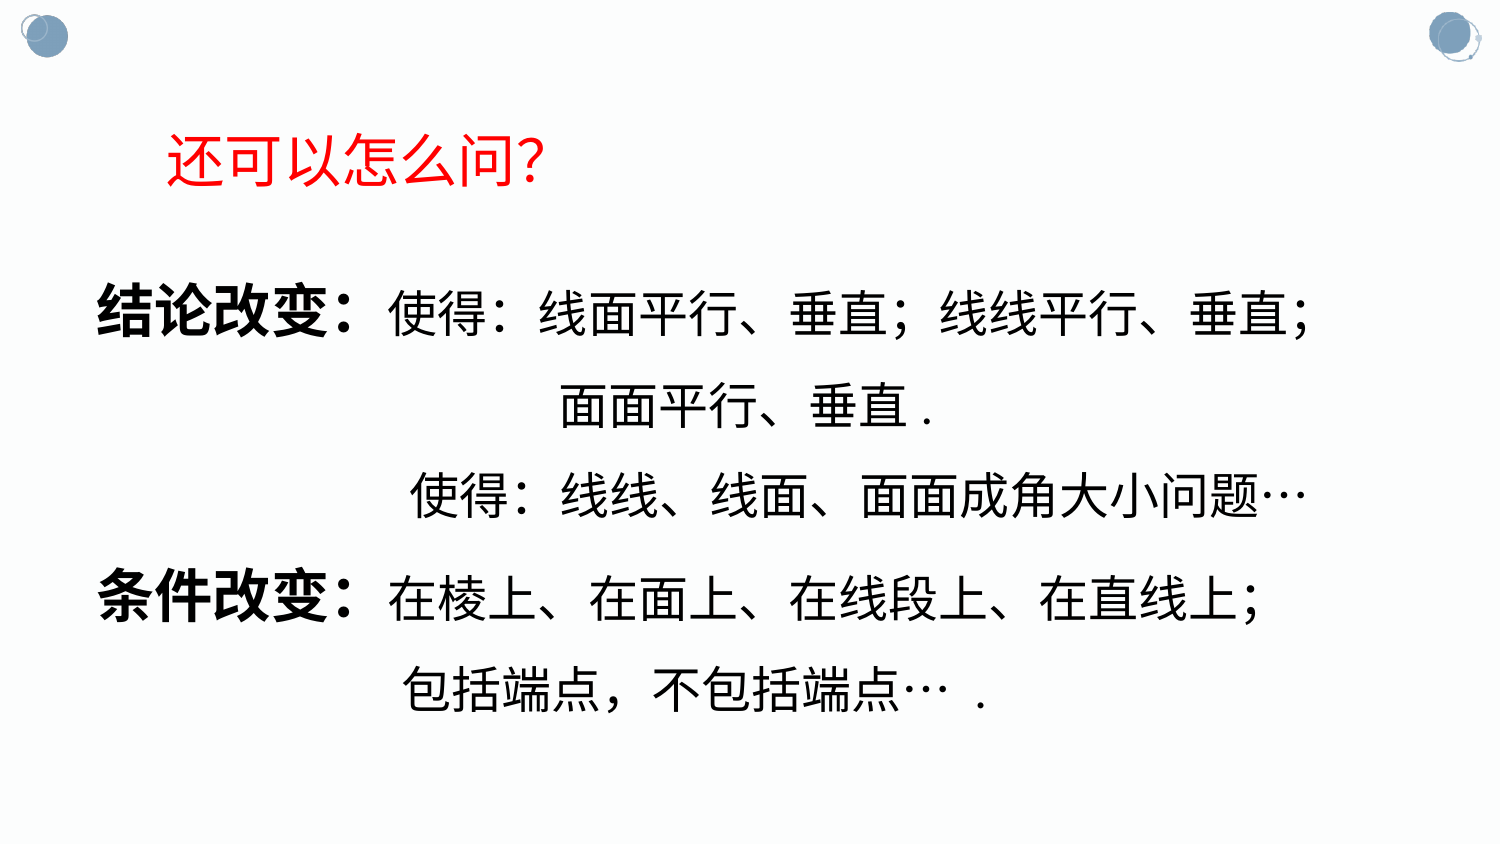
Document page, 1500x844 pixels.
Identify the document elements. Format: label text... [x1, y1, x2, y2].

picture [0, 0, 89, 73]
picture [1411, 0, 1500, 73]
text_box 结论改变：使得：线面平行、垂直；线线平行、垂直； 面面平行、垂直. 使得：线线、线面、面面成角大小问题… 条件改变：在棱上、在面上、在线段上、在直线上； 包括端点，不包括端点… . [81, 231, 1481, 727]
text_box 还可以怎么问？ [151, 116, 597, 202]
